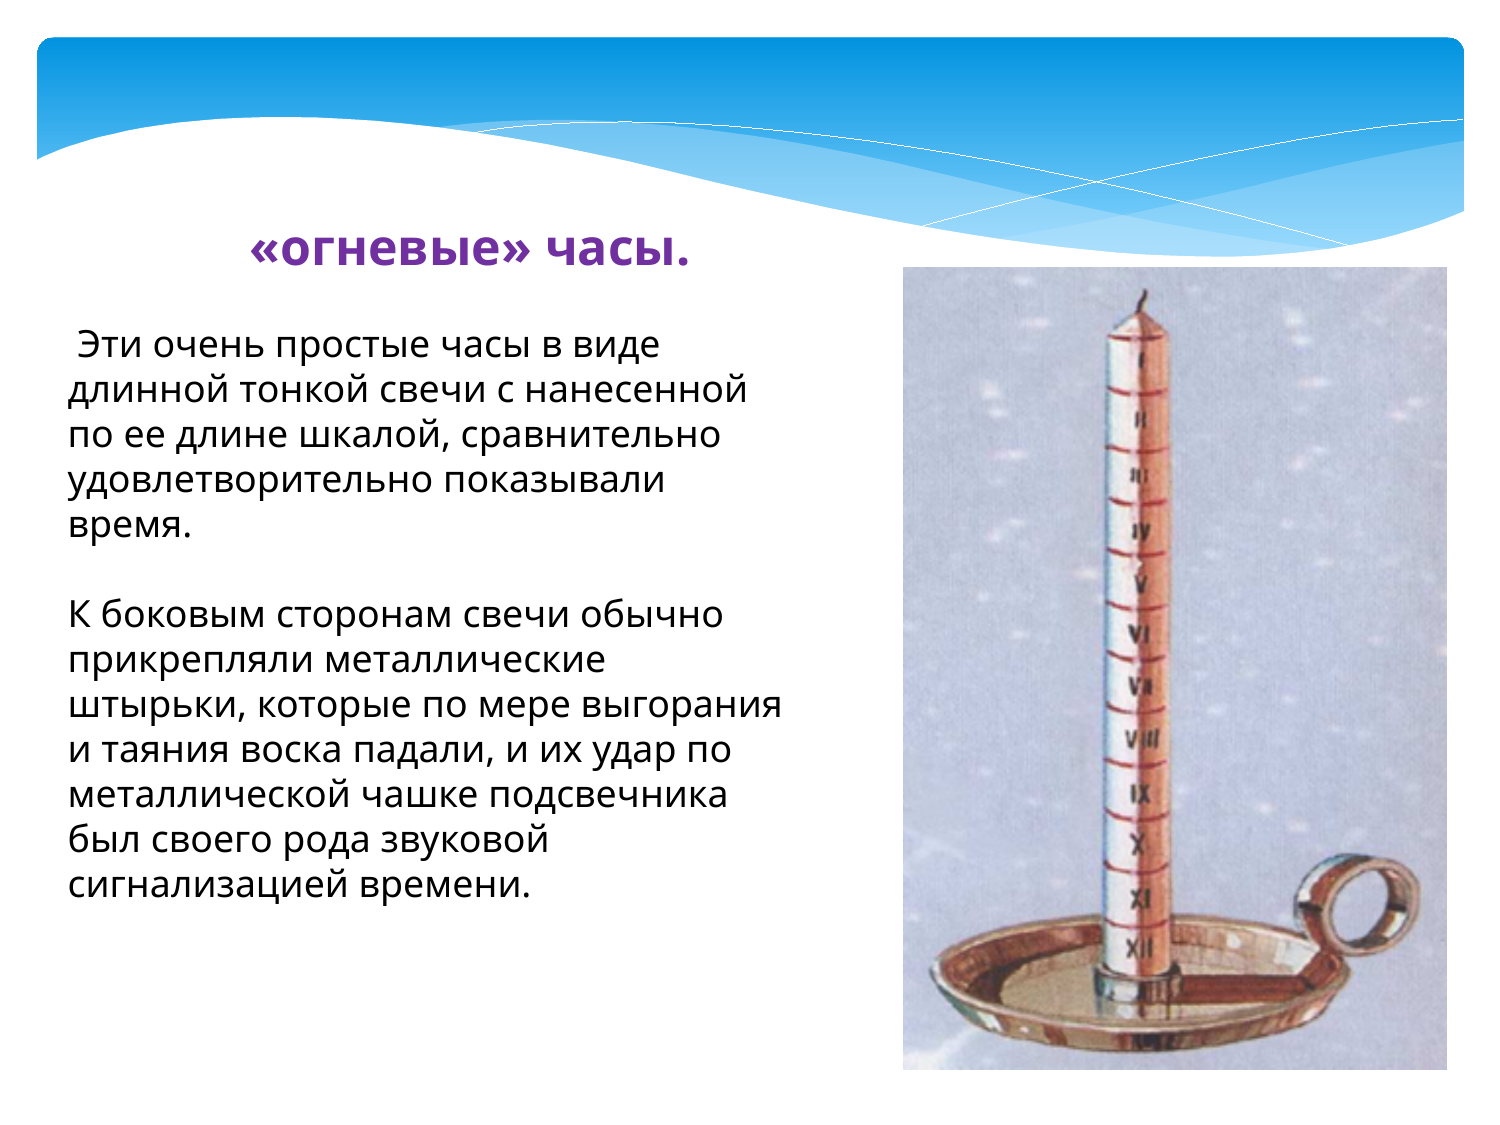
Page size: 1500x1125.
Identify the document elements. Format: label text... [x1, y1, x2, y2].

text_box «огневые» часы. Эти очень простые часы в виде длинной тонкой свечи с нанесенной по ее длине шкалой, сравнительно удовлетворительно показывали время. К боковым сторонам свечи обычно прикрепляли металлические штырьки, которые по мере выгорания и таяния воска падали, и их удар по металлической чашке подсвечника был своего рода звуковой сигнализацией времени. [53, 208, 803, 913]
picture [903, 266, 1448, 1070]
